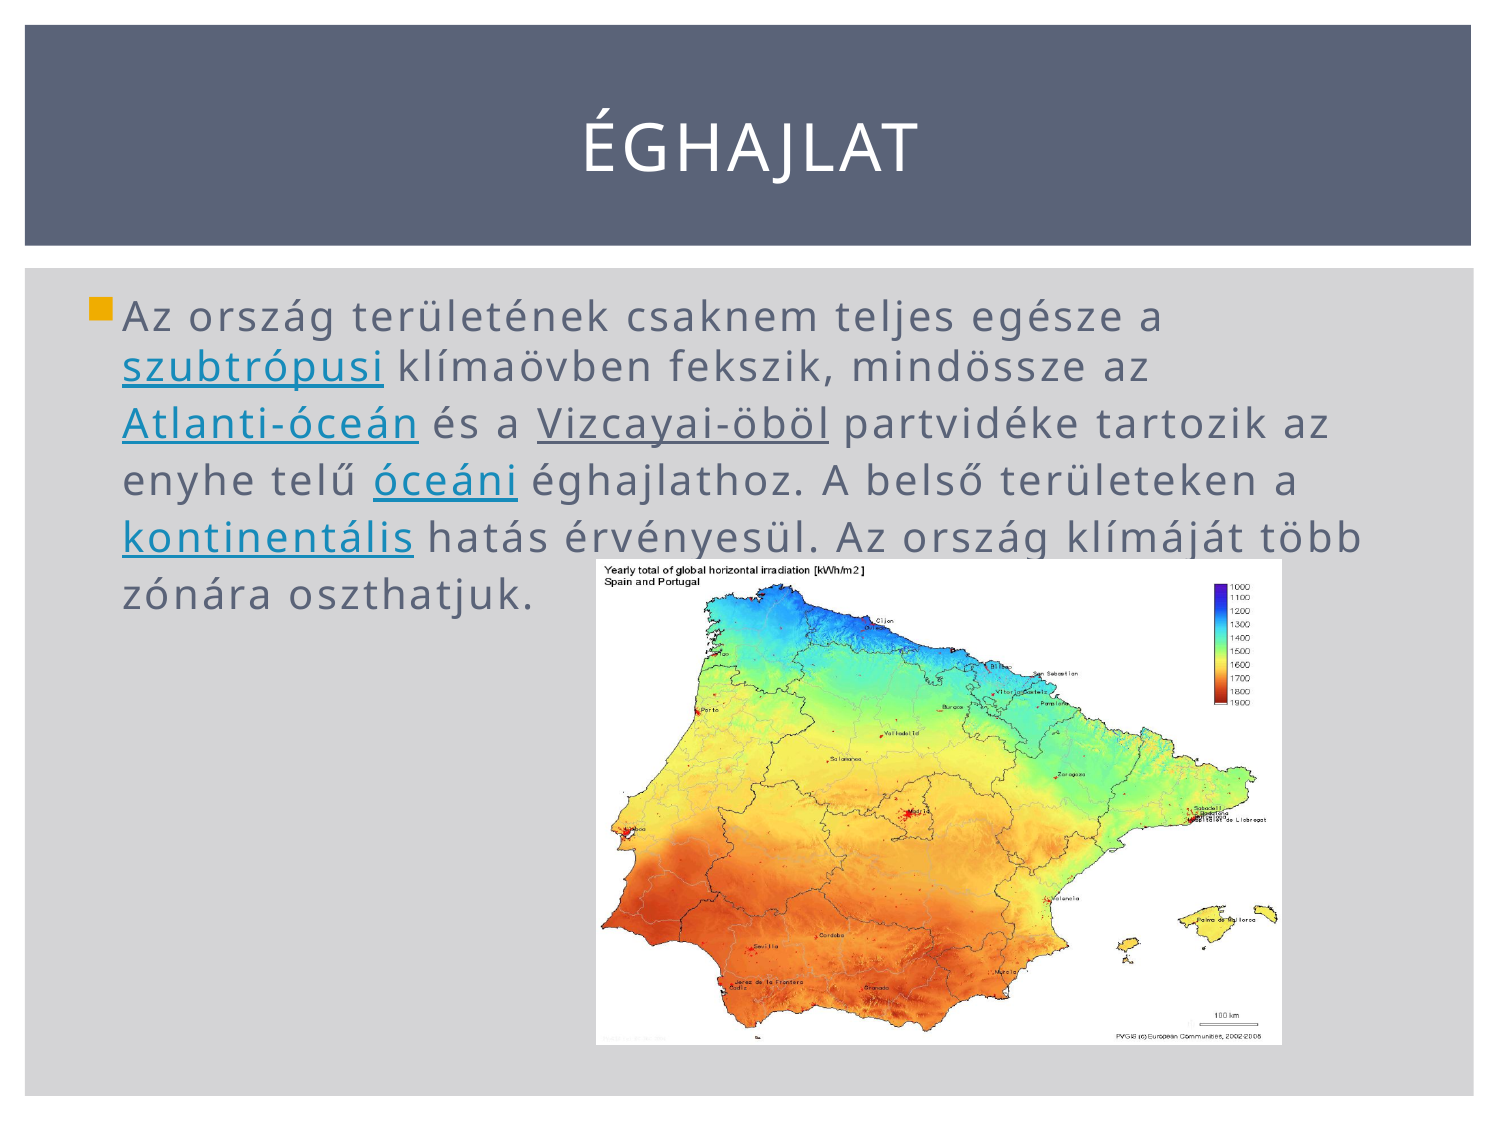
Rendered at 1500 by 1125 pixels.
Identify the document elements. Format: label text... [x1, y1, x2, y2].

list Az ország területének csaknem teljes egésze a szubtrópusi klímaövben fekszik, mindössze az Atlanti-óceán és a Vizcayai-öböl partvidéke tartozik az enyhe telű óceáni éghajlathoz. A belső területeken a kontinentális hatás érvényesül. Az ország klímáját több zónára oszthatjuk. [62, 281, 1442, 1005]
picture [596, 558, 1282, 1045]
title Éghajlat [62, 58, 1438, 232]
